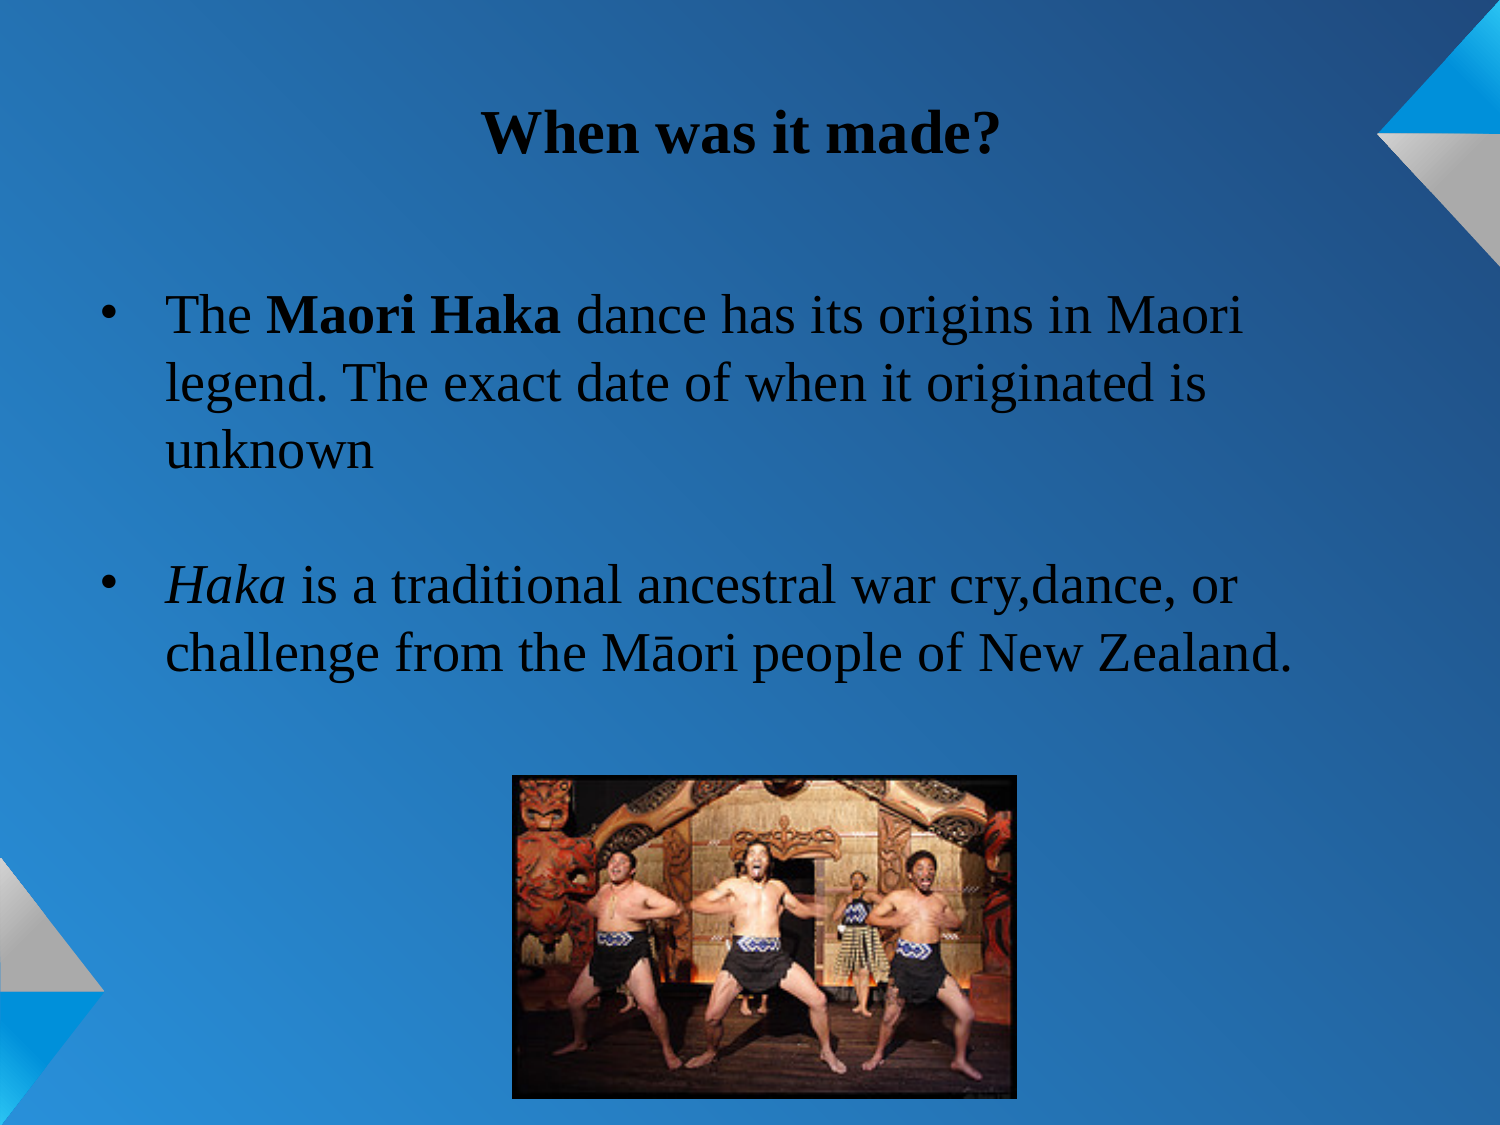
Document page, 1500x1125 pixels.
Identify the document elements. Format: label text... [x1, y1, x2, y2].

title When was it made? [75, 35, 1425, 223]
list The Maori Haka dance has its origins in Maori legend. The exact date of when it originated is unknown Haka is a traditional ancestral war cry,dance, or challenge from the Māori people of New Zealand. [75, 262, 1425, 810]
picture [512, 775, 1017, 1099]
